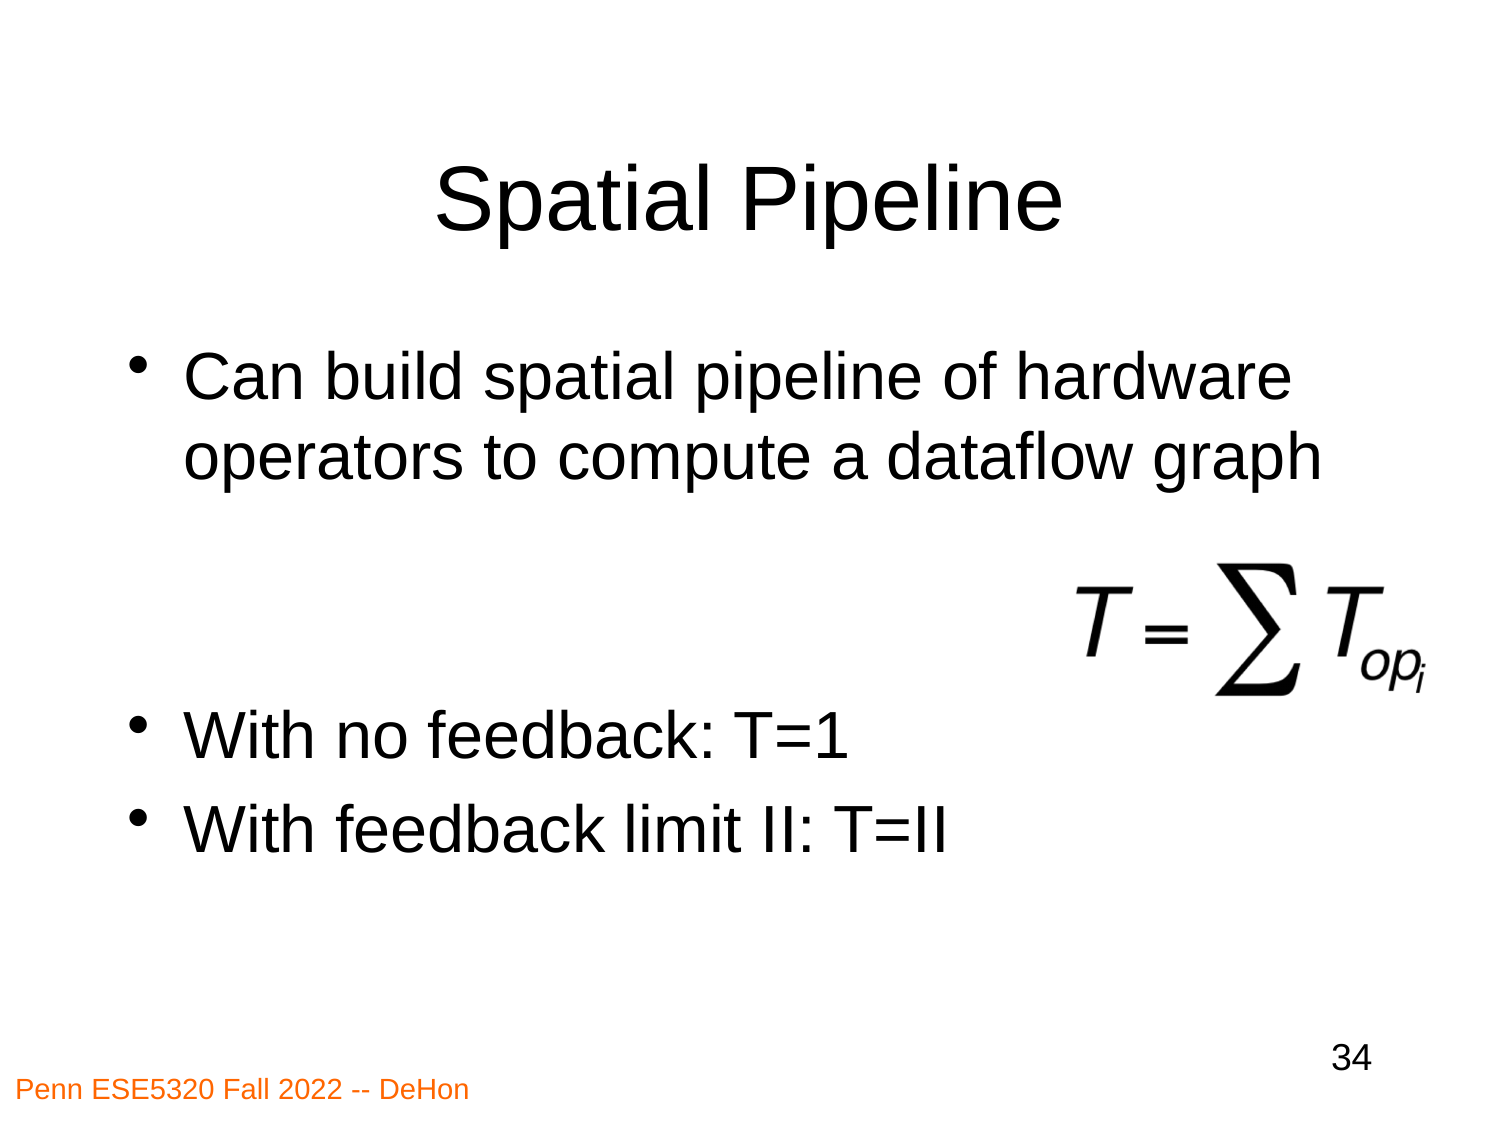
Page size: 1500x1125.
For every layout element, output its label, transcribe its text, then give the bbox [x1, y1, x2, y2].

slide_number Penn ESE5320 Fall 2022 -- DeHon [0, 1062, 613, 1125]
list Can build spatial pipeline of hardware operators to compute a dataflow graph With no feedback: T=1 With feedback limit II: T=II [112, 324, 1388, 1001]
slide_number 34 [1074, 1024, 1388, 1101]
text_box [1049, 549, 1453, 710]
title Spatial Pipeline [112, 99, 1388, 288]
